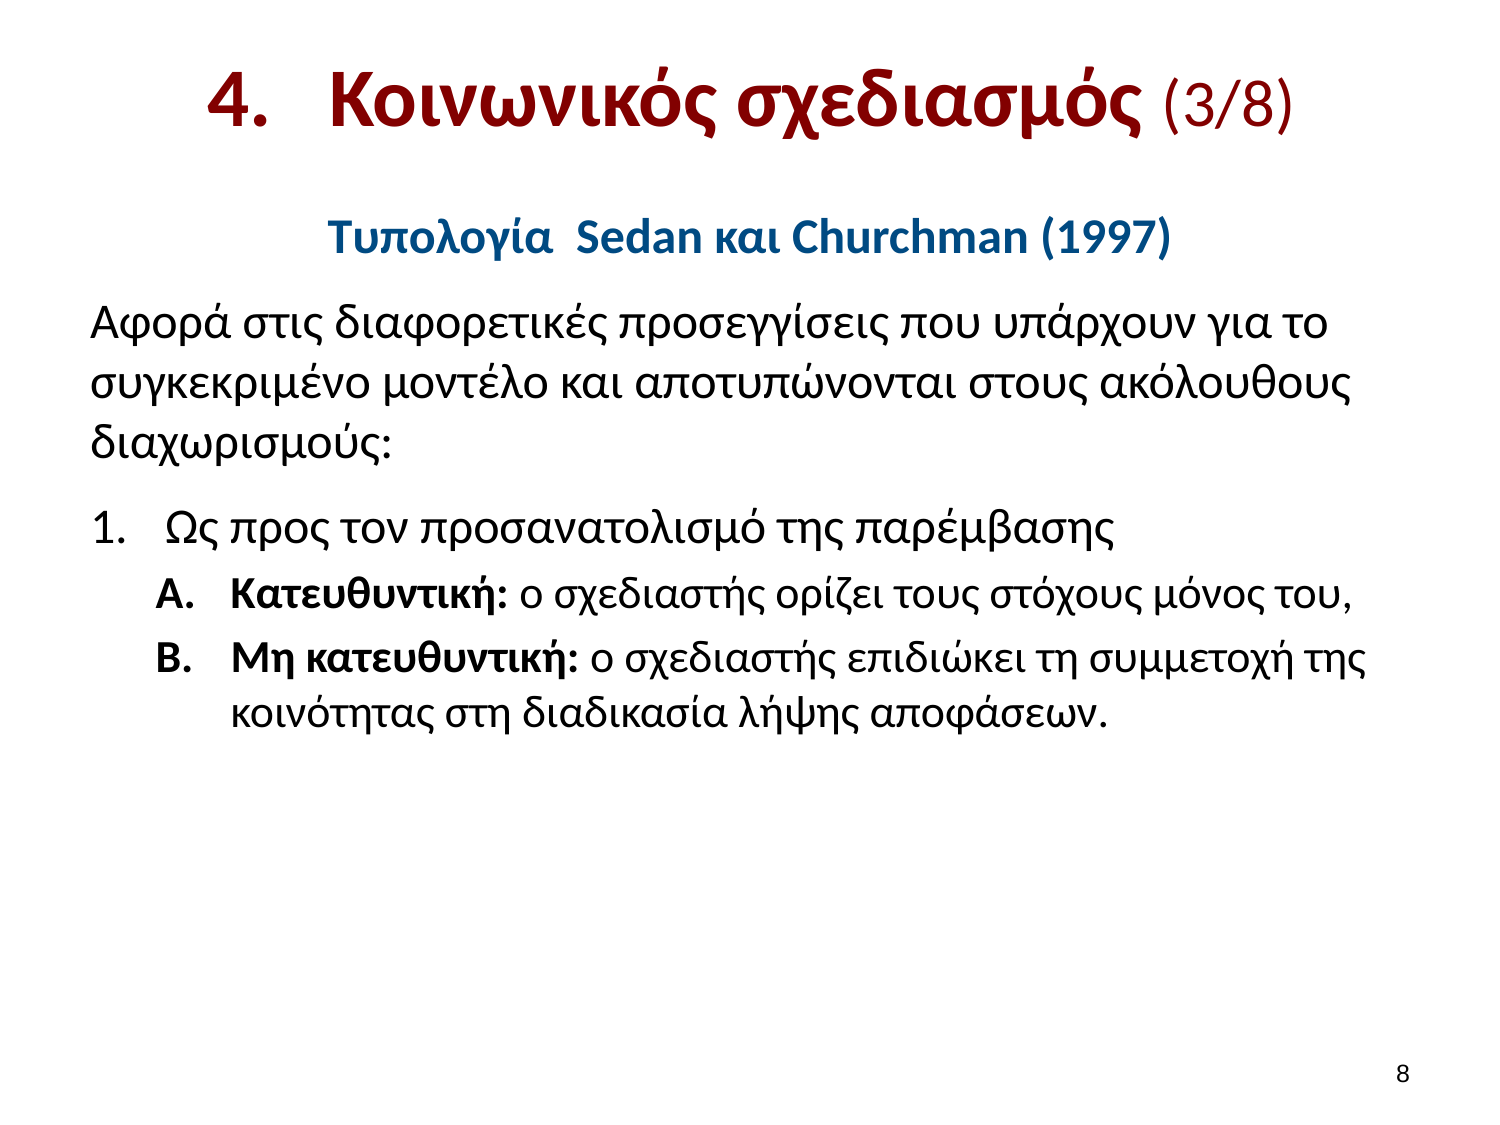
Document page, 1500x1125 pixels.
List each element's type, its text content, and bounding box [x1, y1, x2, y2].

slide_number 7 [1074, 1042, 1425, 1103]
list Τυπολογία Sedan και Churchman (1997) Αφορά στις διαφορετικές προσεγγίσεις που υπάρχουν για το συγκεκριμένο μοντέλο και αποτυπώνονται στους ακόλουθους διαχωρισμούς: Ως προς τον προσανατολισμό της παρέμβασης Κατευθυντική: ο σχεδιαστής ορίζει τους στόχους μόνος του, Μη κατευθυντική: ο σχεδιαστής επιδιώκει τη συμμετοχή της κοινότητας στη διαδικασία λήψης αποφάσεων. [75, 196, 1425, 1024]
title Κοινωνικός σχεδιασμός (3/8) [76, 19, 1427, 169]
